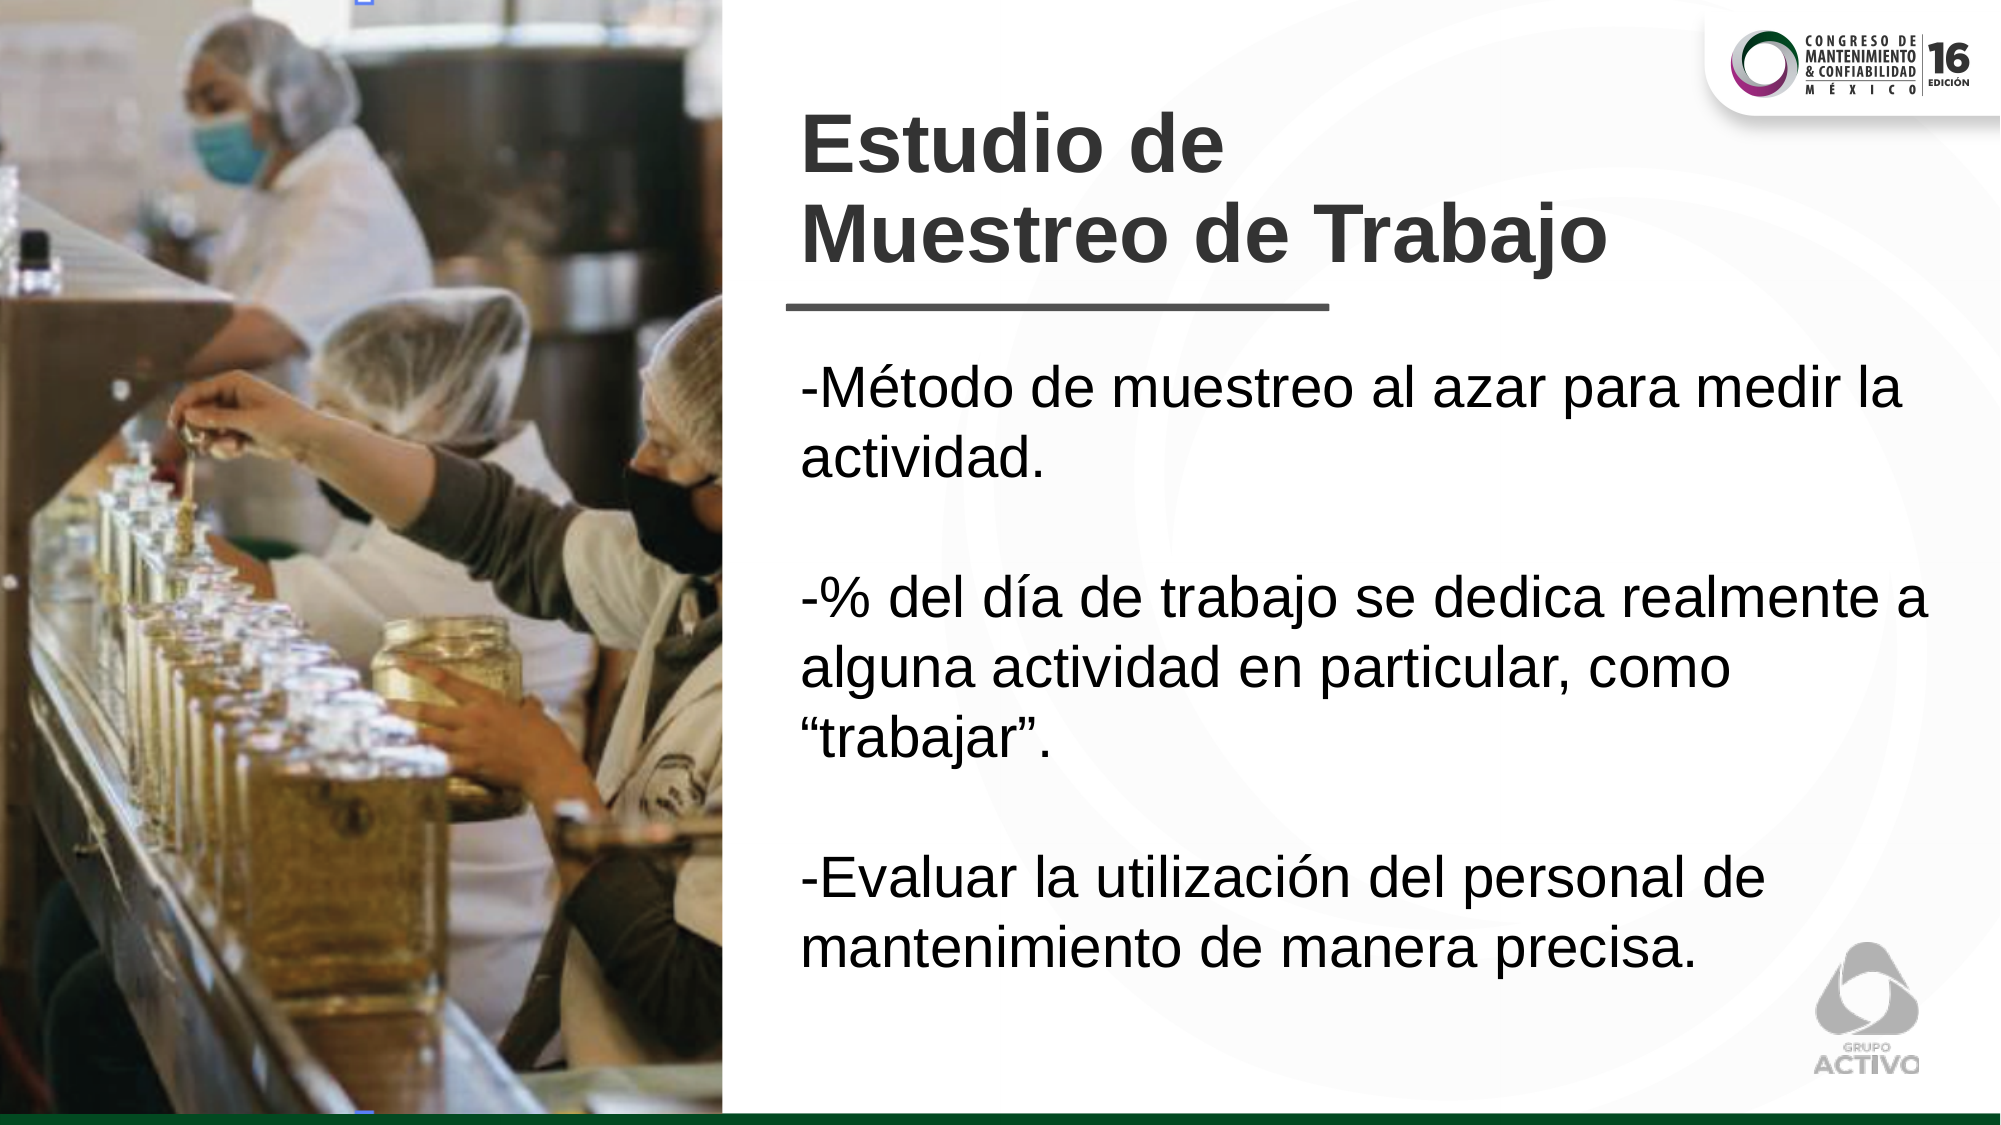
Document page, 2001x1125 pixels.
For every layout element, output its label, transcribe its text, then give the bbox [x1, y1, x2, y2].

subtitle -Método de muestreo al azar para medir la actividad. -% del día de trabajo se dedica realmente a alguna actividad en particular, como “trabajar”. -Evaluar la utilización del personal de mantenimiento de manera precisa. [785, 342, 1963, 1028]
title Estudio de Muestreo de Trabajo [785, 146, 1963, 288]
picture [0, 0, 2001, 1125]
